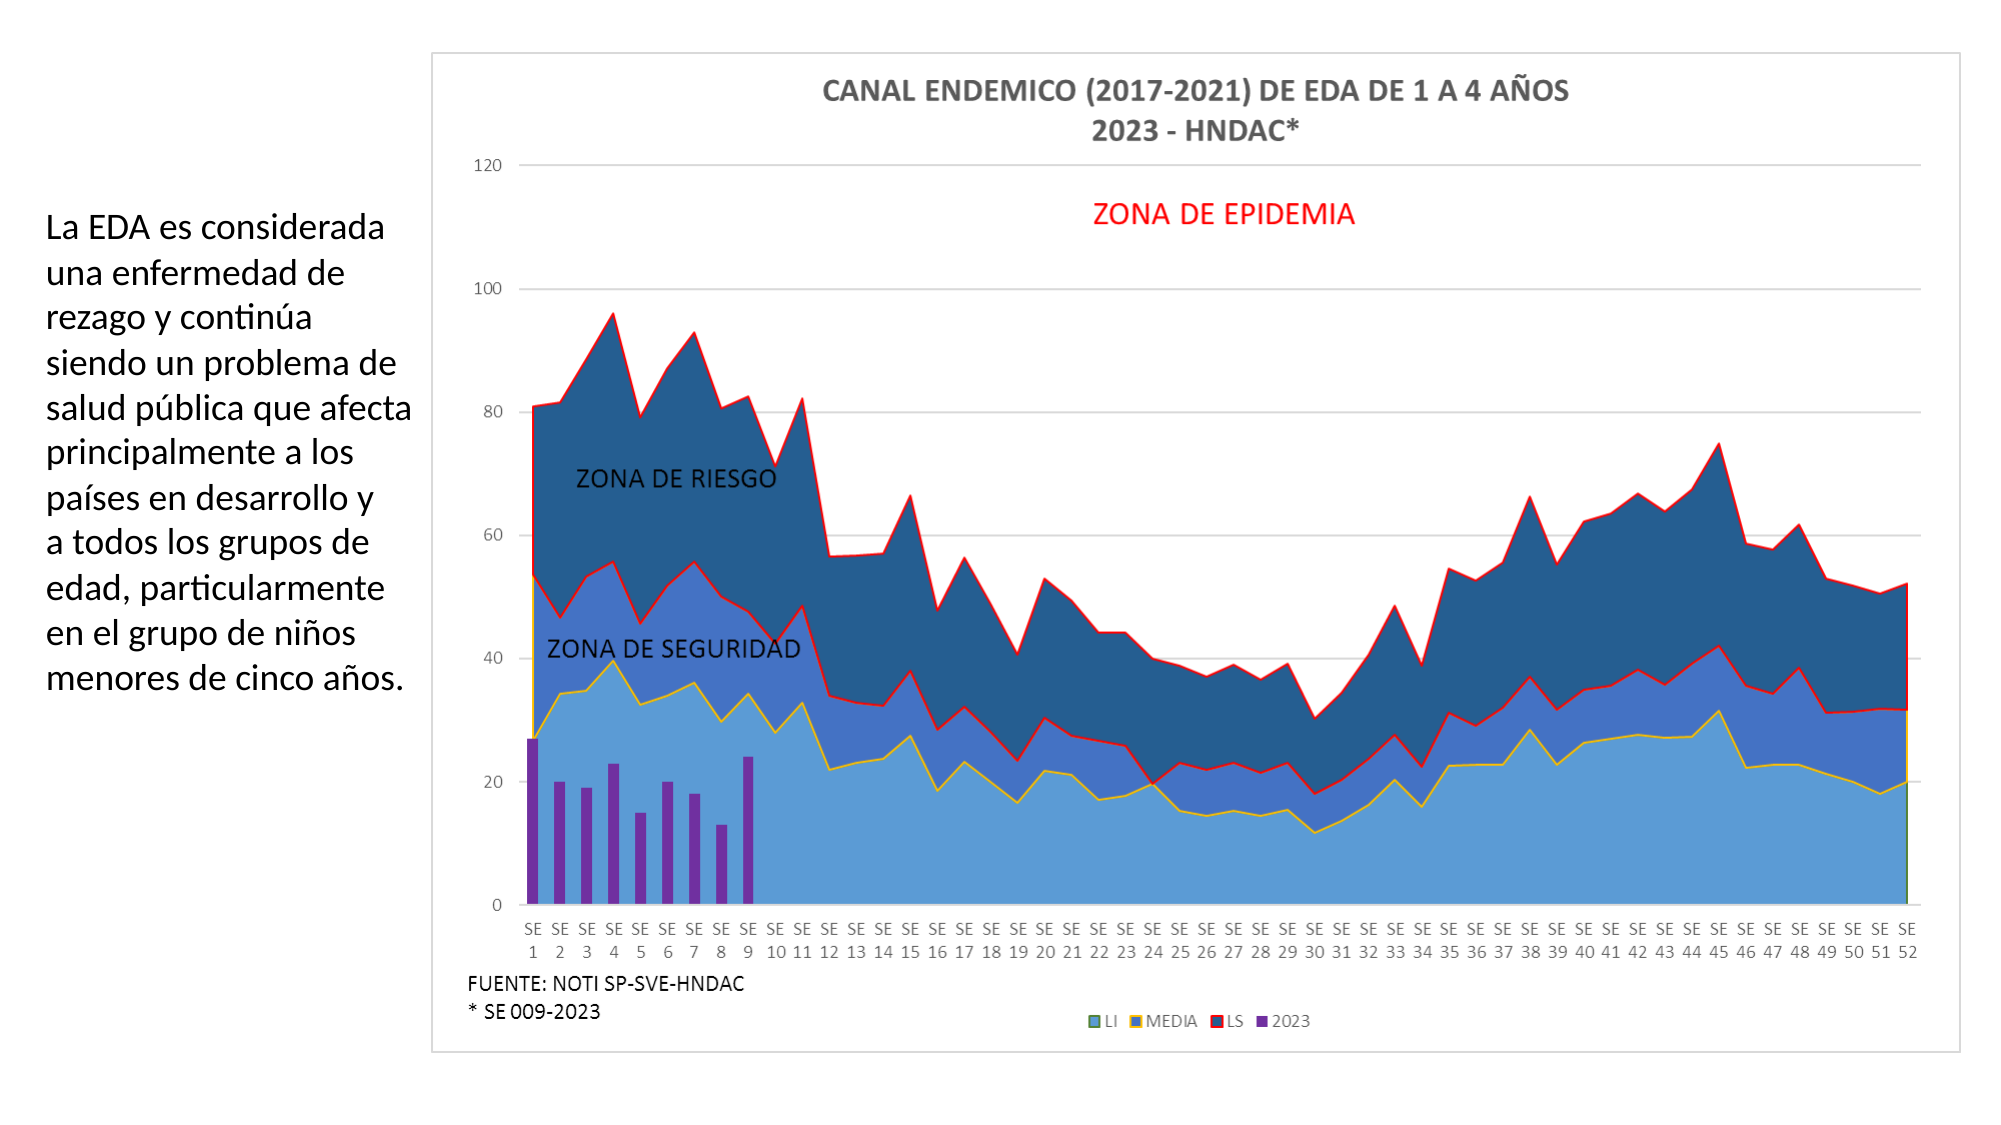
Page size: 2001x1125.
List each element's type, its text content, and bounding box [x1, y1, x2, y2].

picture [431, 52, 1961, 1053]
text_box La EDA es considerada una enfermedad de rezago y continúa siendo un problema de salud pública que afecta principalmente a los países en desarrollo y a todos los grupos de edad, particularmente en el grupo de niños menores de cinco años. [31, 195, 431, 705]
